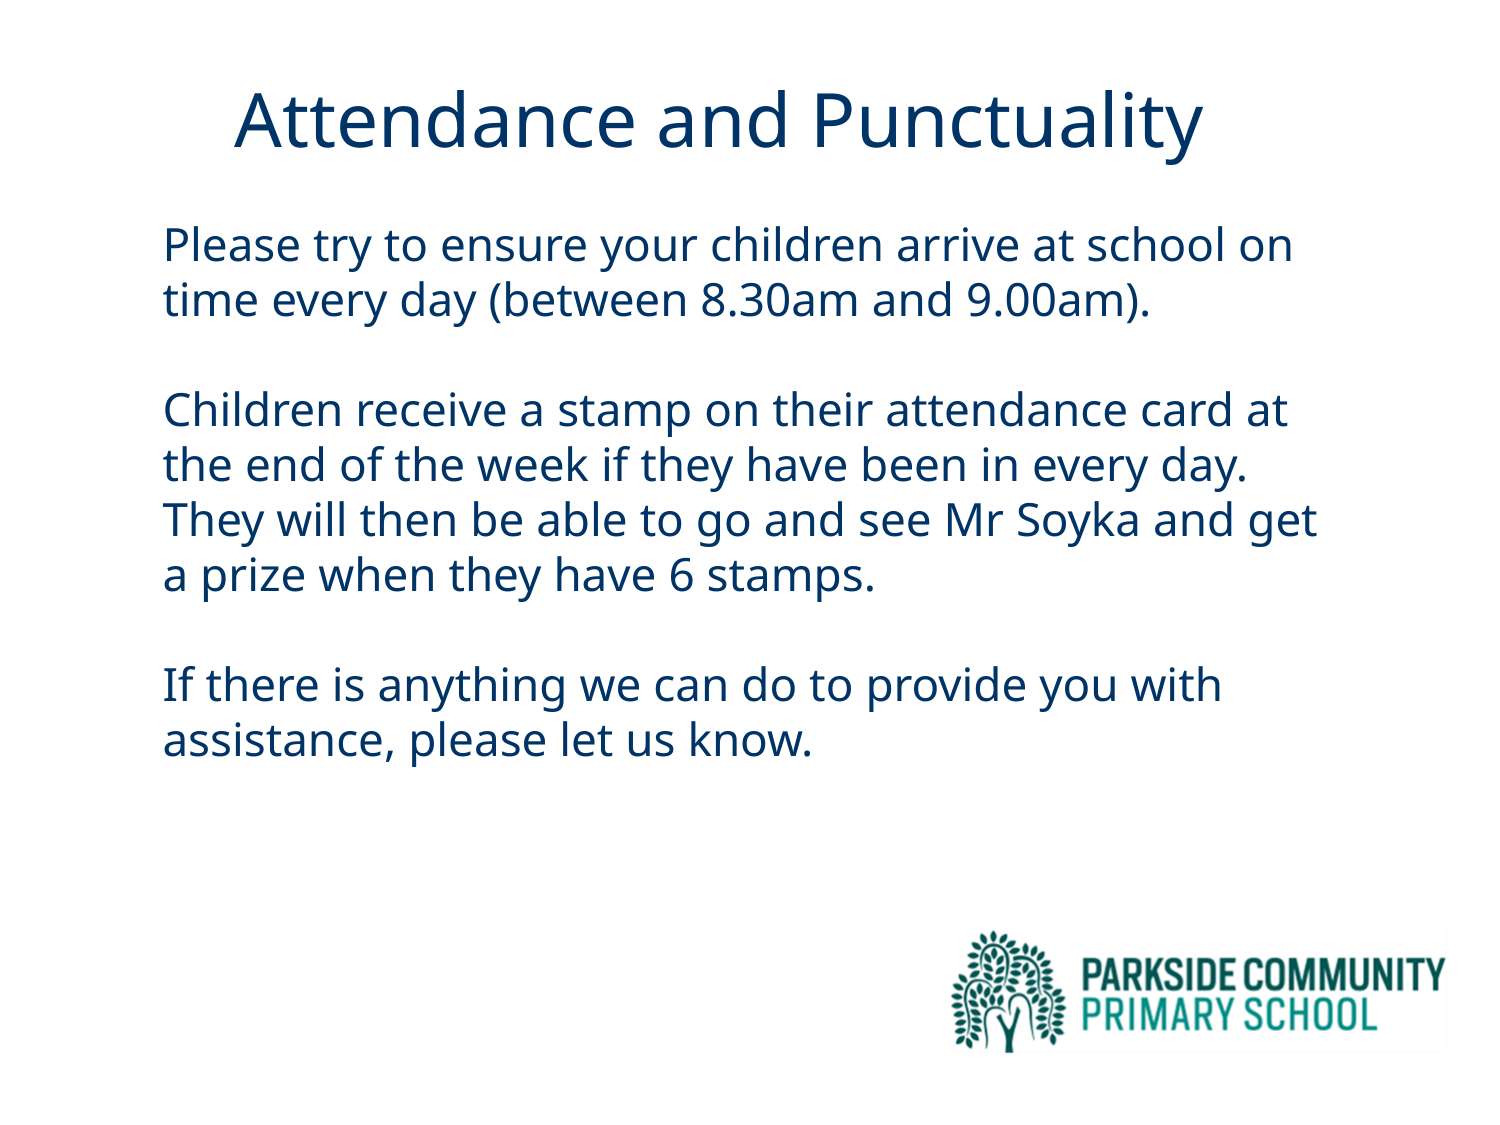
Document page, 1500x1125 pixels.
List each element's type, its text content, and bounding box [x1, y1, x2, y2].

picture [950, 928, 1449, 1054]
text_box Attendance and Punctuality [219, 64, 1239, 170]
text_box Please try to ensure your children arrive at school on time every day (between 8.30am and 9.00am). Children receive a stamp on their attendance card at the end of the week if they have been in every day. They will then be able to go and see Mr Soyka and get a prize when they have 6 stamps. If there is anything we can do to provide you with assistance, please let us know. [147, 208, 1344, 773]
